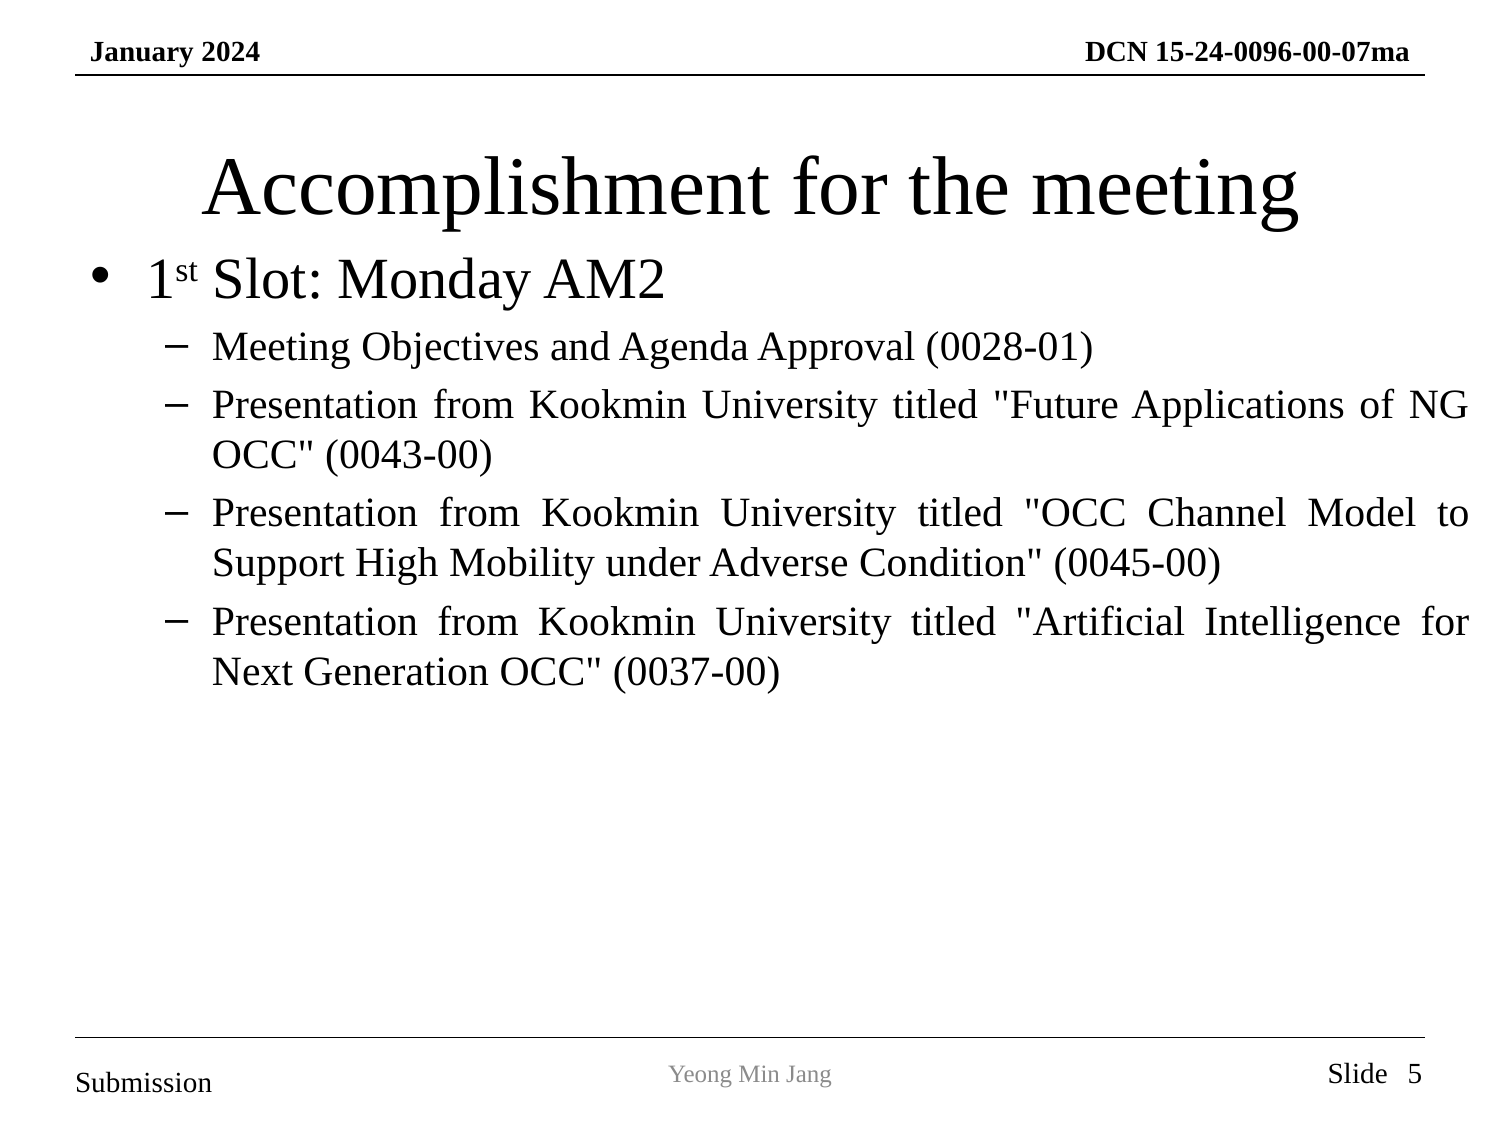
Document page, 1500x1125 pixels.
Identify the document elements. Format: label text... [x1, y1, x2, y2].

title Accomplishment for the meeting [76, 87, 1427, 232]
list 1st Slot: Monday AM2 Meeting Objectives and Agenda Approval (0028-01) Presentation from Kookmin University titled "Future Applications of NG OCC" (0043-00) Presentation from Kookmin University titled "OCC Channel Model to Support High Mobility under Adverse Condition" (0045-00) Presentation from Kookmin University titled "Artificial Intelligence for Next Generation OCC" (0037-00) [75, 232, 1486, 1040]
